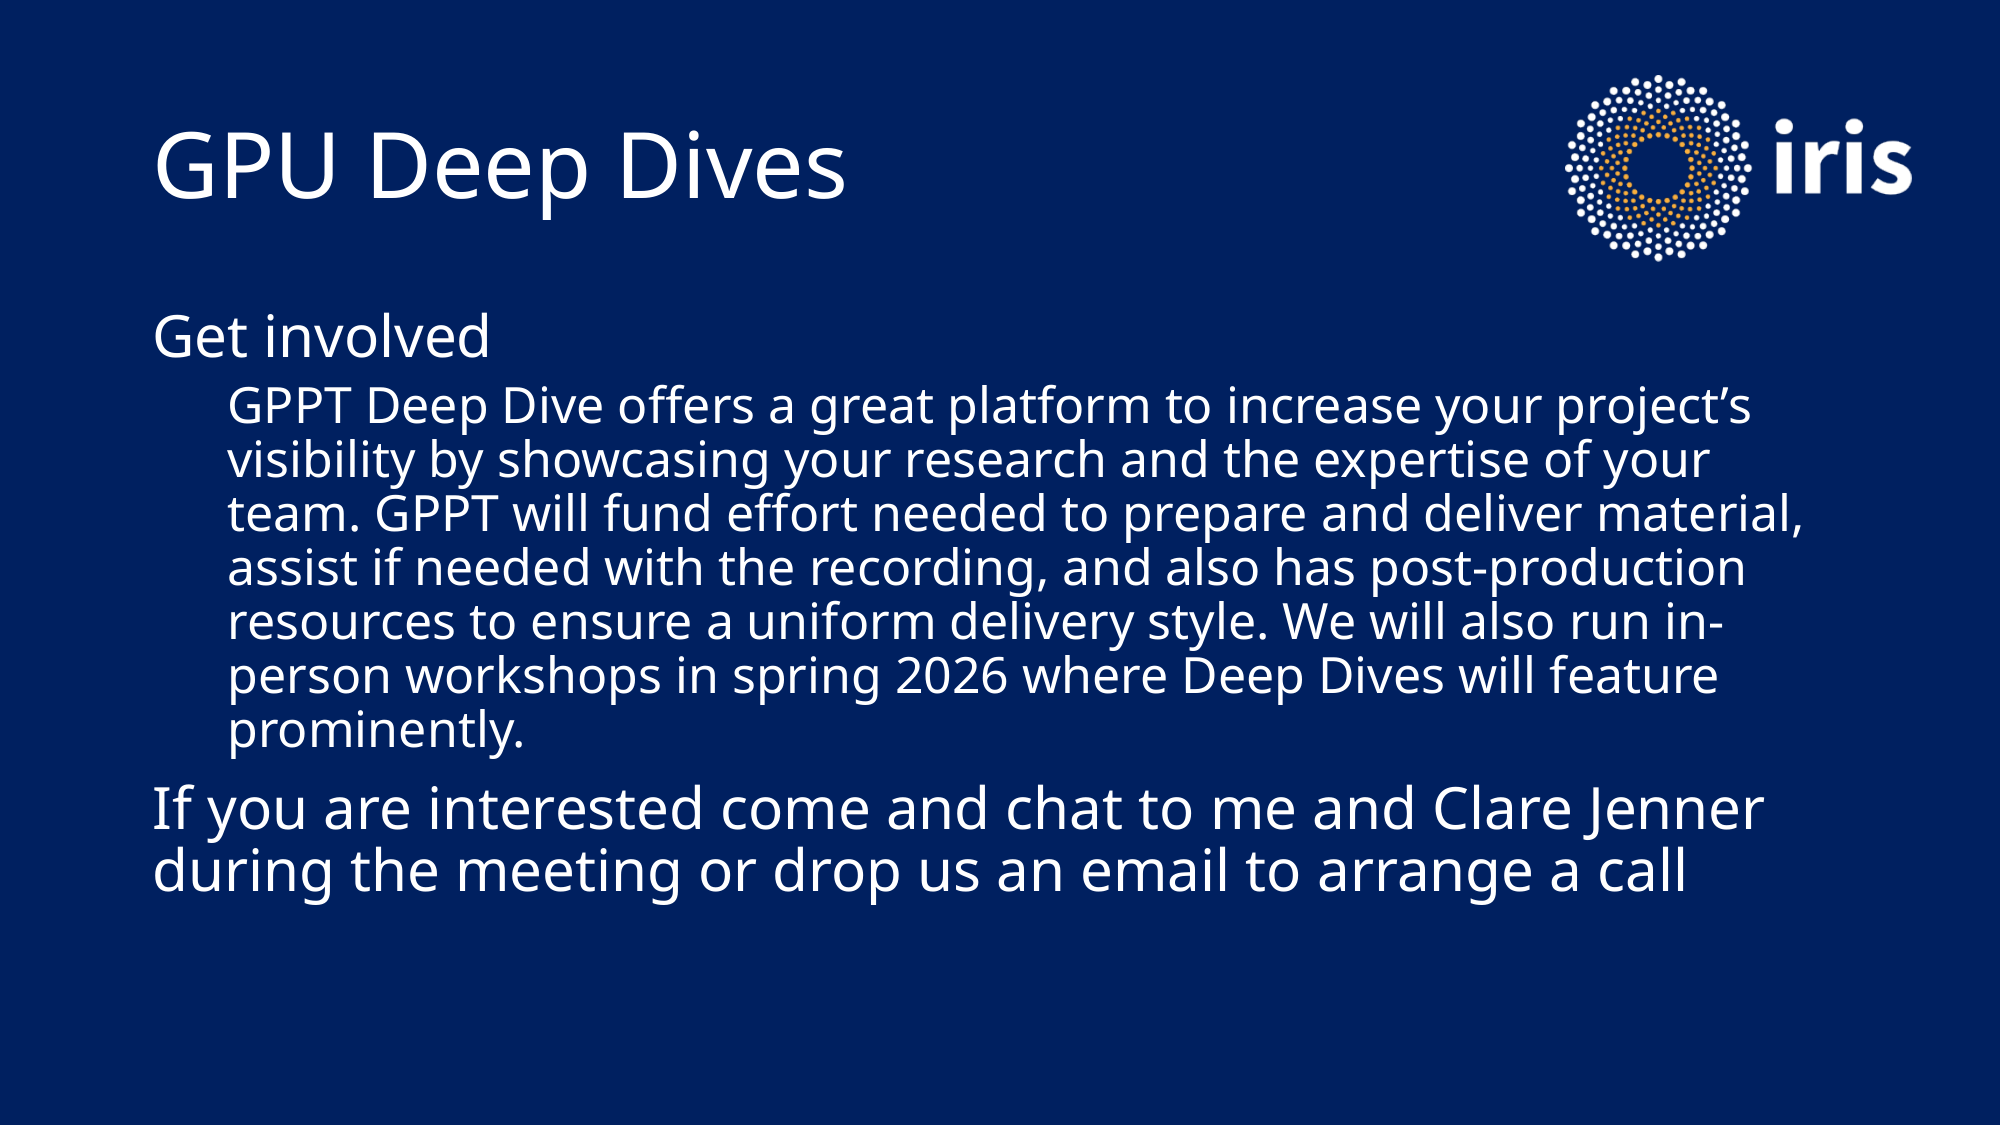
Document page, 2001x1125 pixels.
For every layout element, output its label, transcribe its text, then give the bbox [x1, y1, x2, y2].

list Get involved GPPT Deep Dive offers a great platform to increase your project’s visibility by showcasing your research and the expertise of your team. GPPT will fund effort needed to prepare and deliver material, assist if needed with the recording, and also has post-production resources to ensure a uniform delivery style. We will also run in-person workshops in spring 2026 where Deep Dives will feature prominently. If you are interested come and chat to me and Clare Jenner during the meeting or drop us an email to arrange a call [137, 299, 1863, 1014]
title GPU Deep Dives [137, 59, 1548, 278]
picture [1565, 75, 1912, 262]
